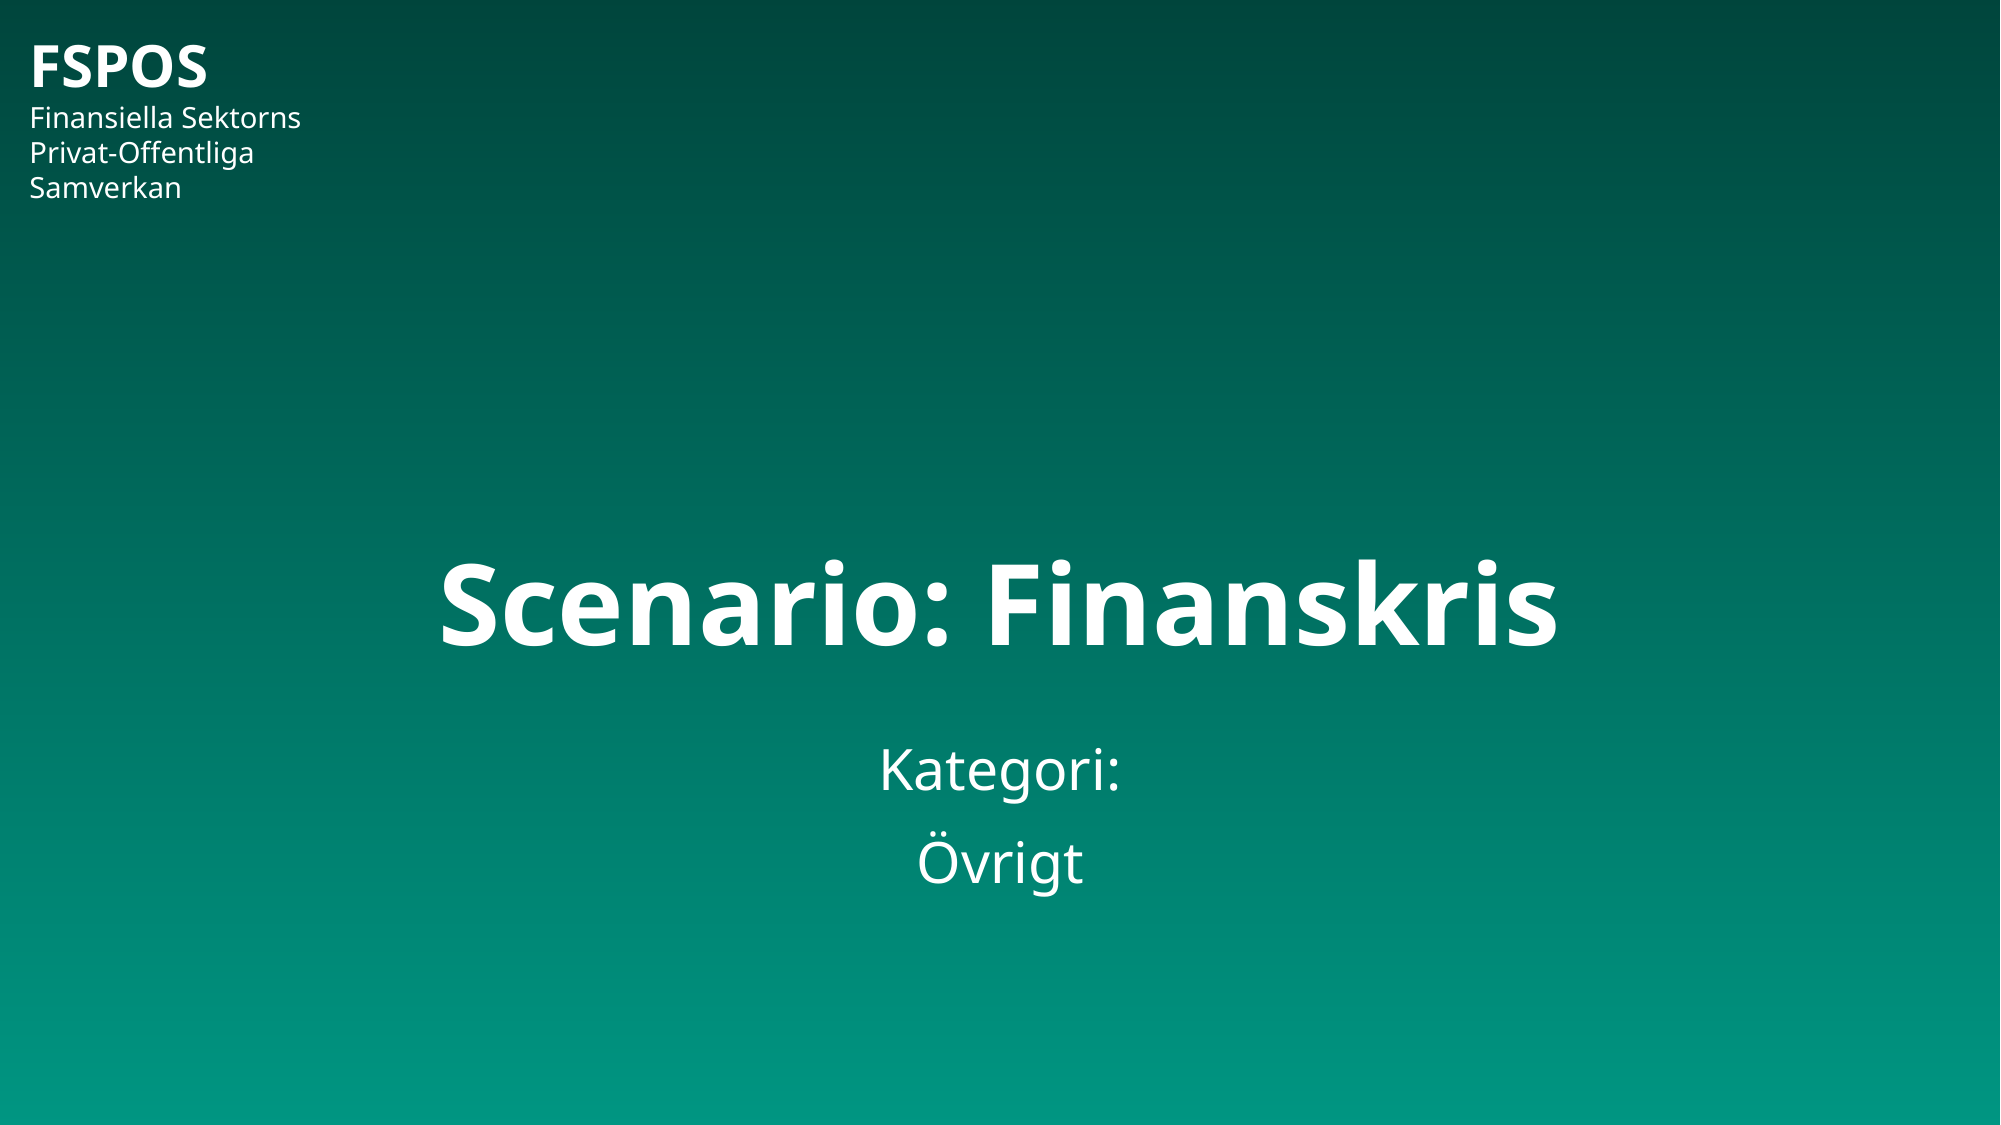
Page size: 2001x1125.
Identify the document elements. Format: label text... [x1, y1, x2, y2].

title Scenario: Finanskris [137, 224, 1863, 631]
subtitle Kategori: Övrigt [137, 631, 1863, 904]
